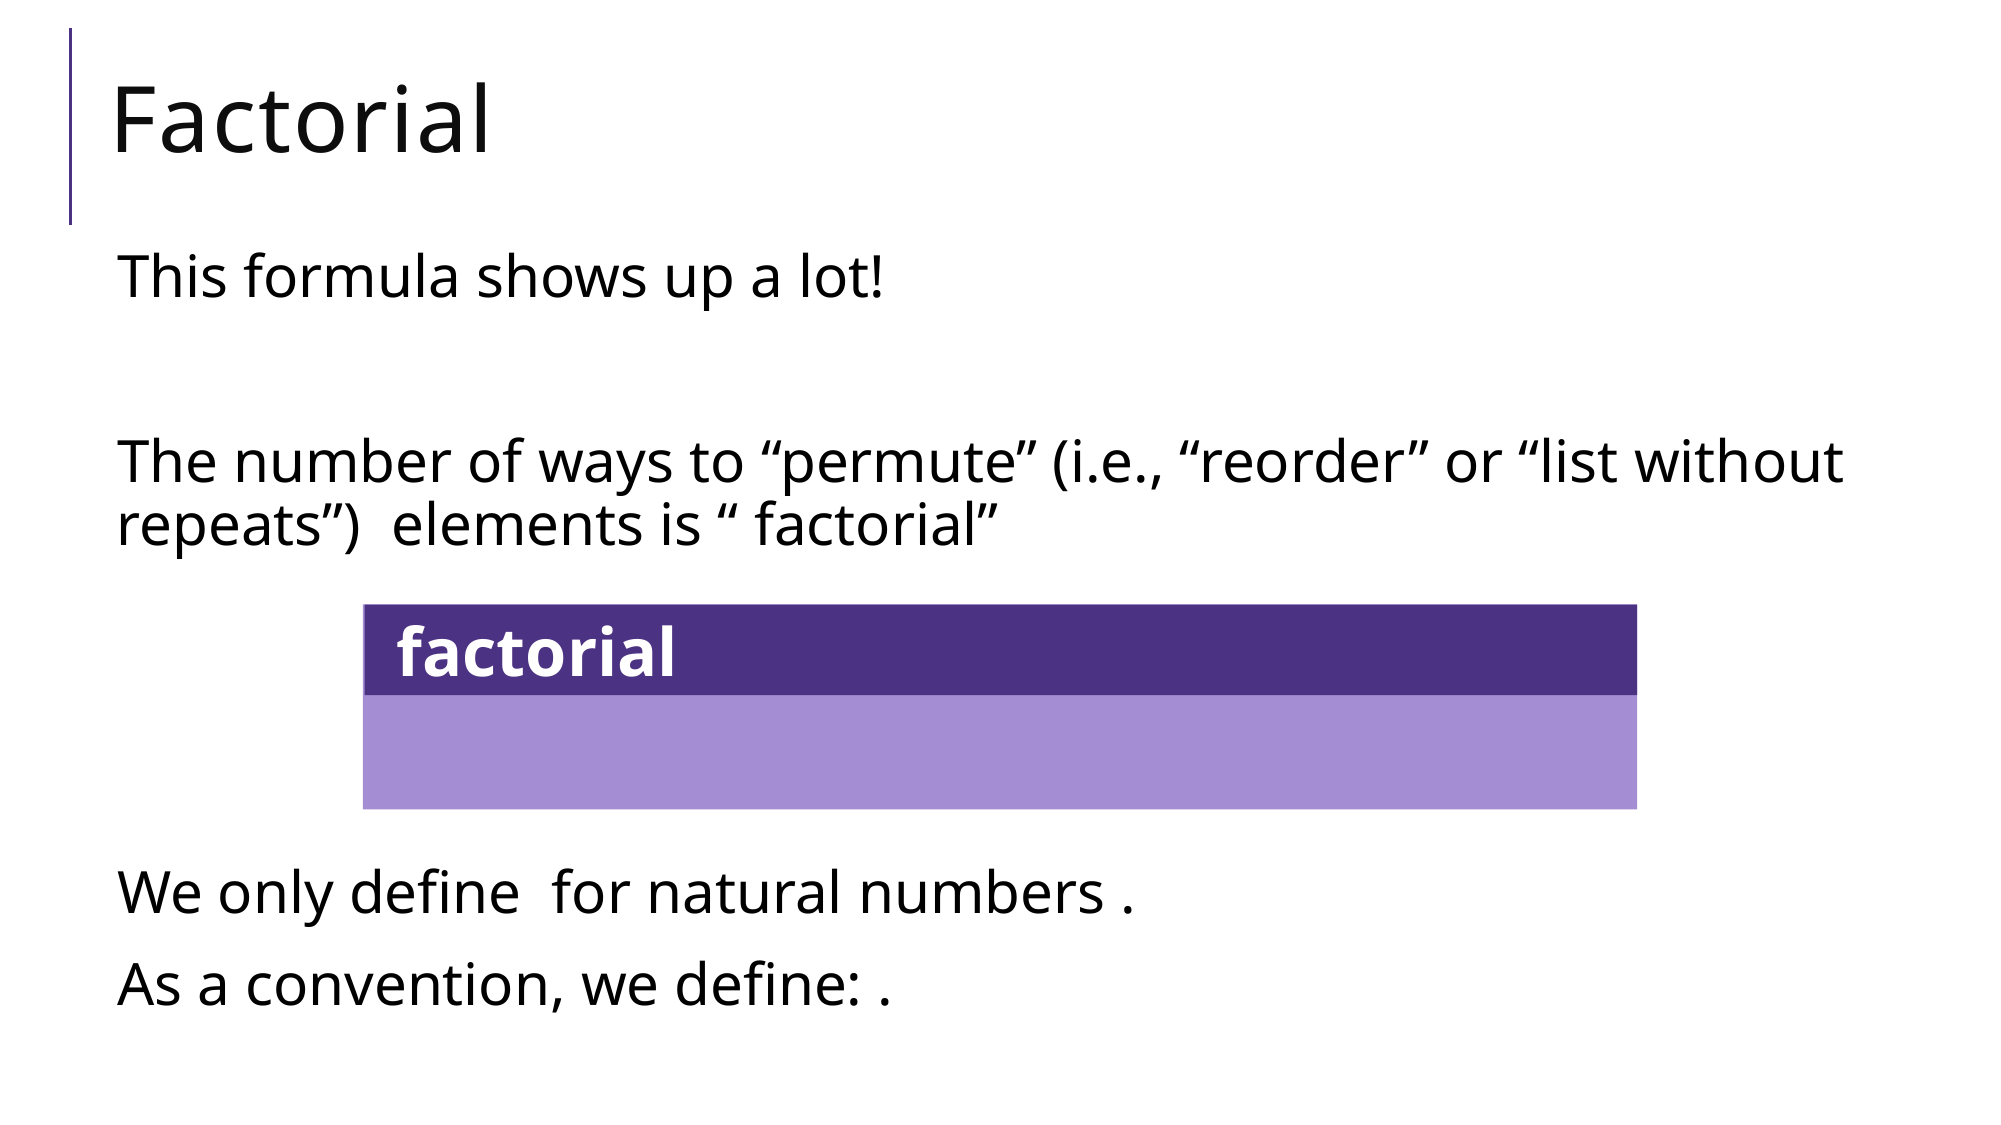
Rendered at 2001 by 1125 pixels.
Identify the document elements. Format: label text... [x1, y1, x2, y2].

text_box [362, 604, 1638, 810]
title Factorial [94, 43, 1930, 210]
